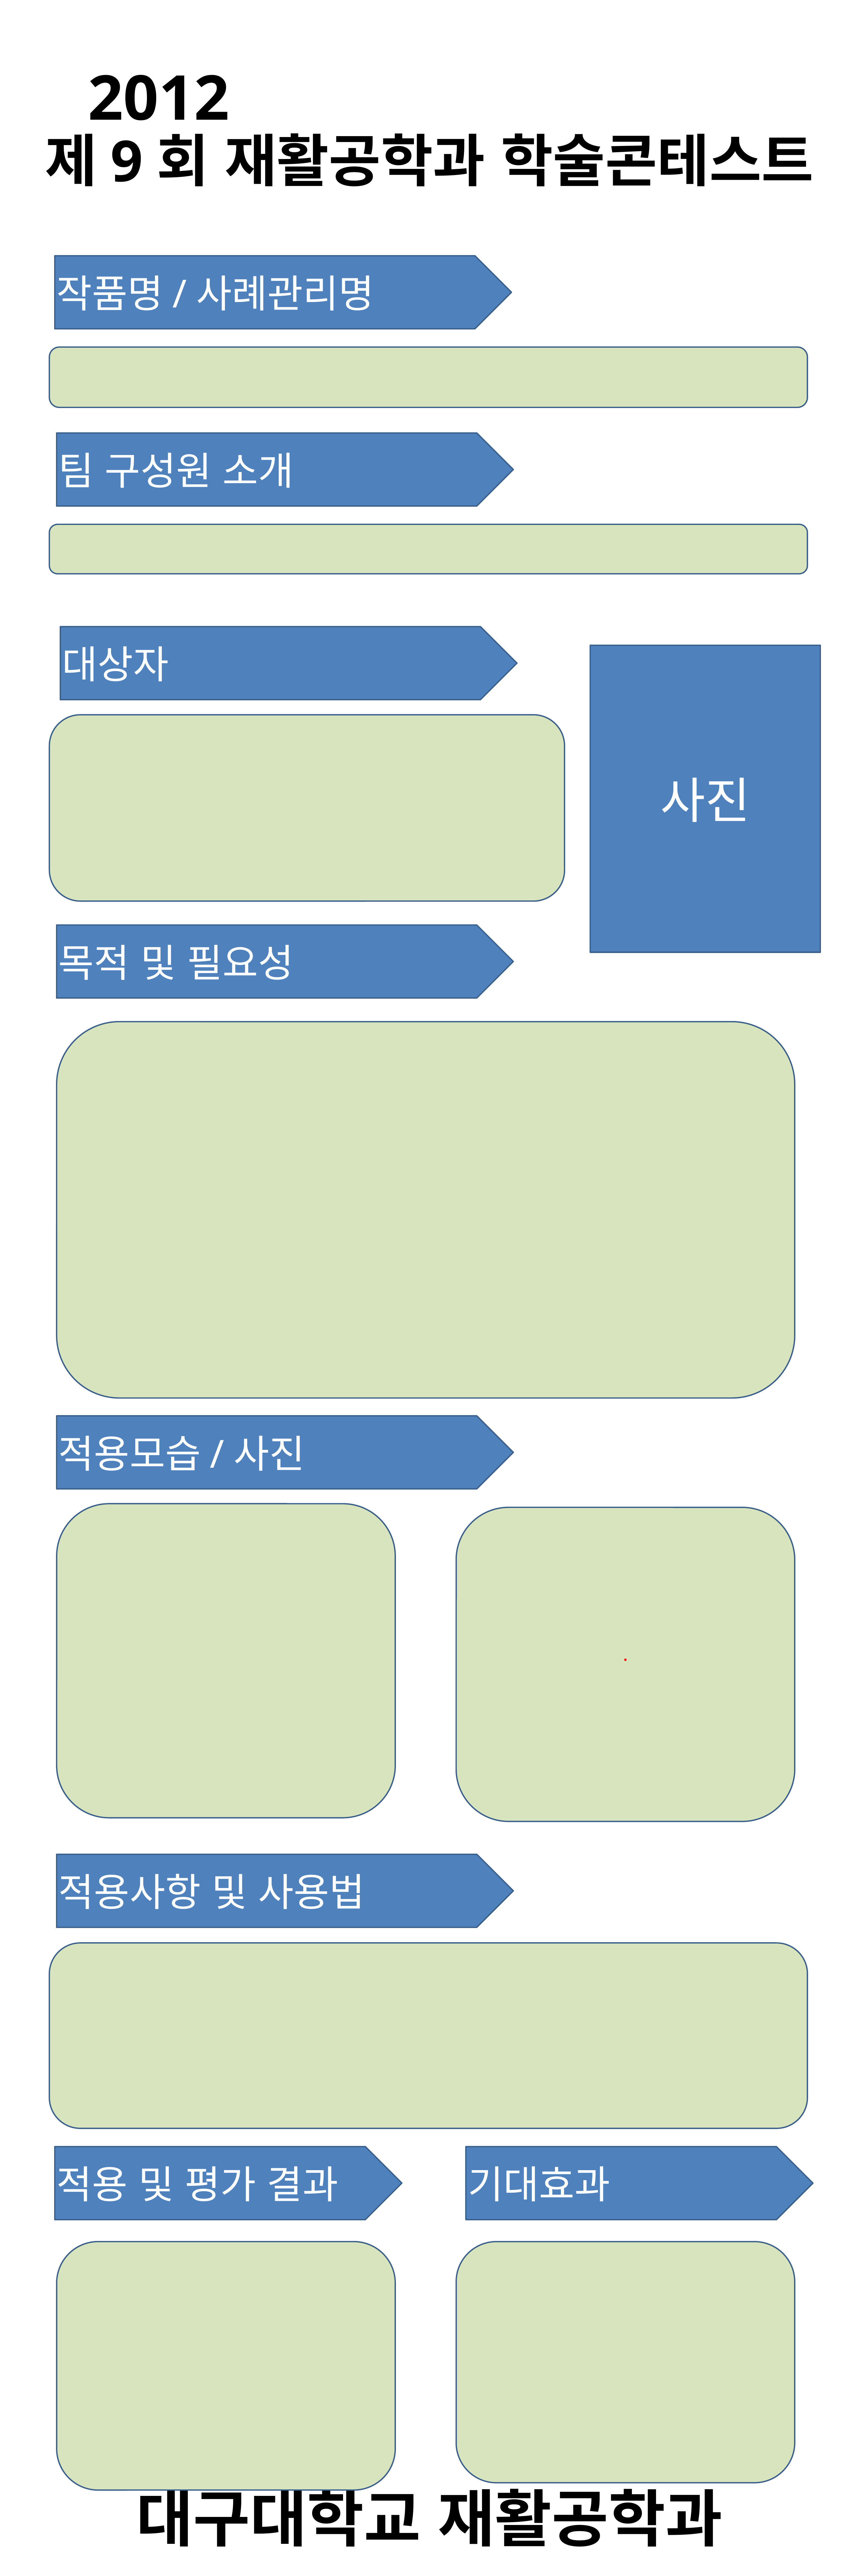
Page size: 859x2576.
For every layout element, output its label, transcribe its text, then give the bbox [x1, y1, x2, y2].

text_box 기대효과 [465, 2146, 814, 2221]
text_box 사진 [590, 645, 821, 953]
text_box [49, 524, 808, 575]
text_box 대구대학교 재활공학과 [0, 2477, 859, 2556]
text_box [49, 346, 808, 408]
text_box . [455, 1507, 796, 1822]
text_box 작품명/사례관리명 [54, 255, 512, 330]
text_box 목적 및 필요성 [56, 924, 514, 999]
text_box [455, 2241, 796, 2484]
text_box 적용 및 평가 결과 [54, 2146, 403, 2221]
text_box [49, 1942, 808, 2129]
text_box [56, 2241, 396, 2491]
text_box 적용모습/사진 [56, 1415, 514, 1490]
text_box [49, 714, 565, 902]
text_box 2012 [45, 42, 273, 122]
text_box 대상자 [59, 626, 518, 701]
text_box [56, 1021, 796, 1399]
text_box 적용사항 및 사용법 [56, 1853, 514, 1928]
text_box 팀 구성원 소개 [56, 432, 514, 507]
text_box 제9회 재활공학과 학술콘테스트 [0, 122, 859, 195]
text_box [56, 1503, 396, 1818]
